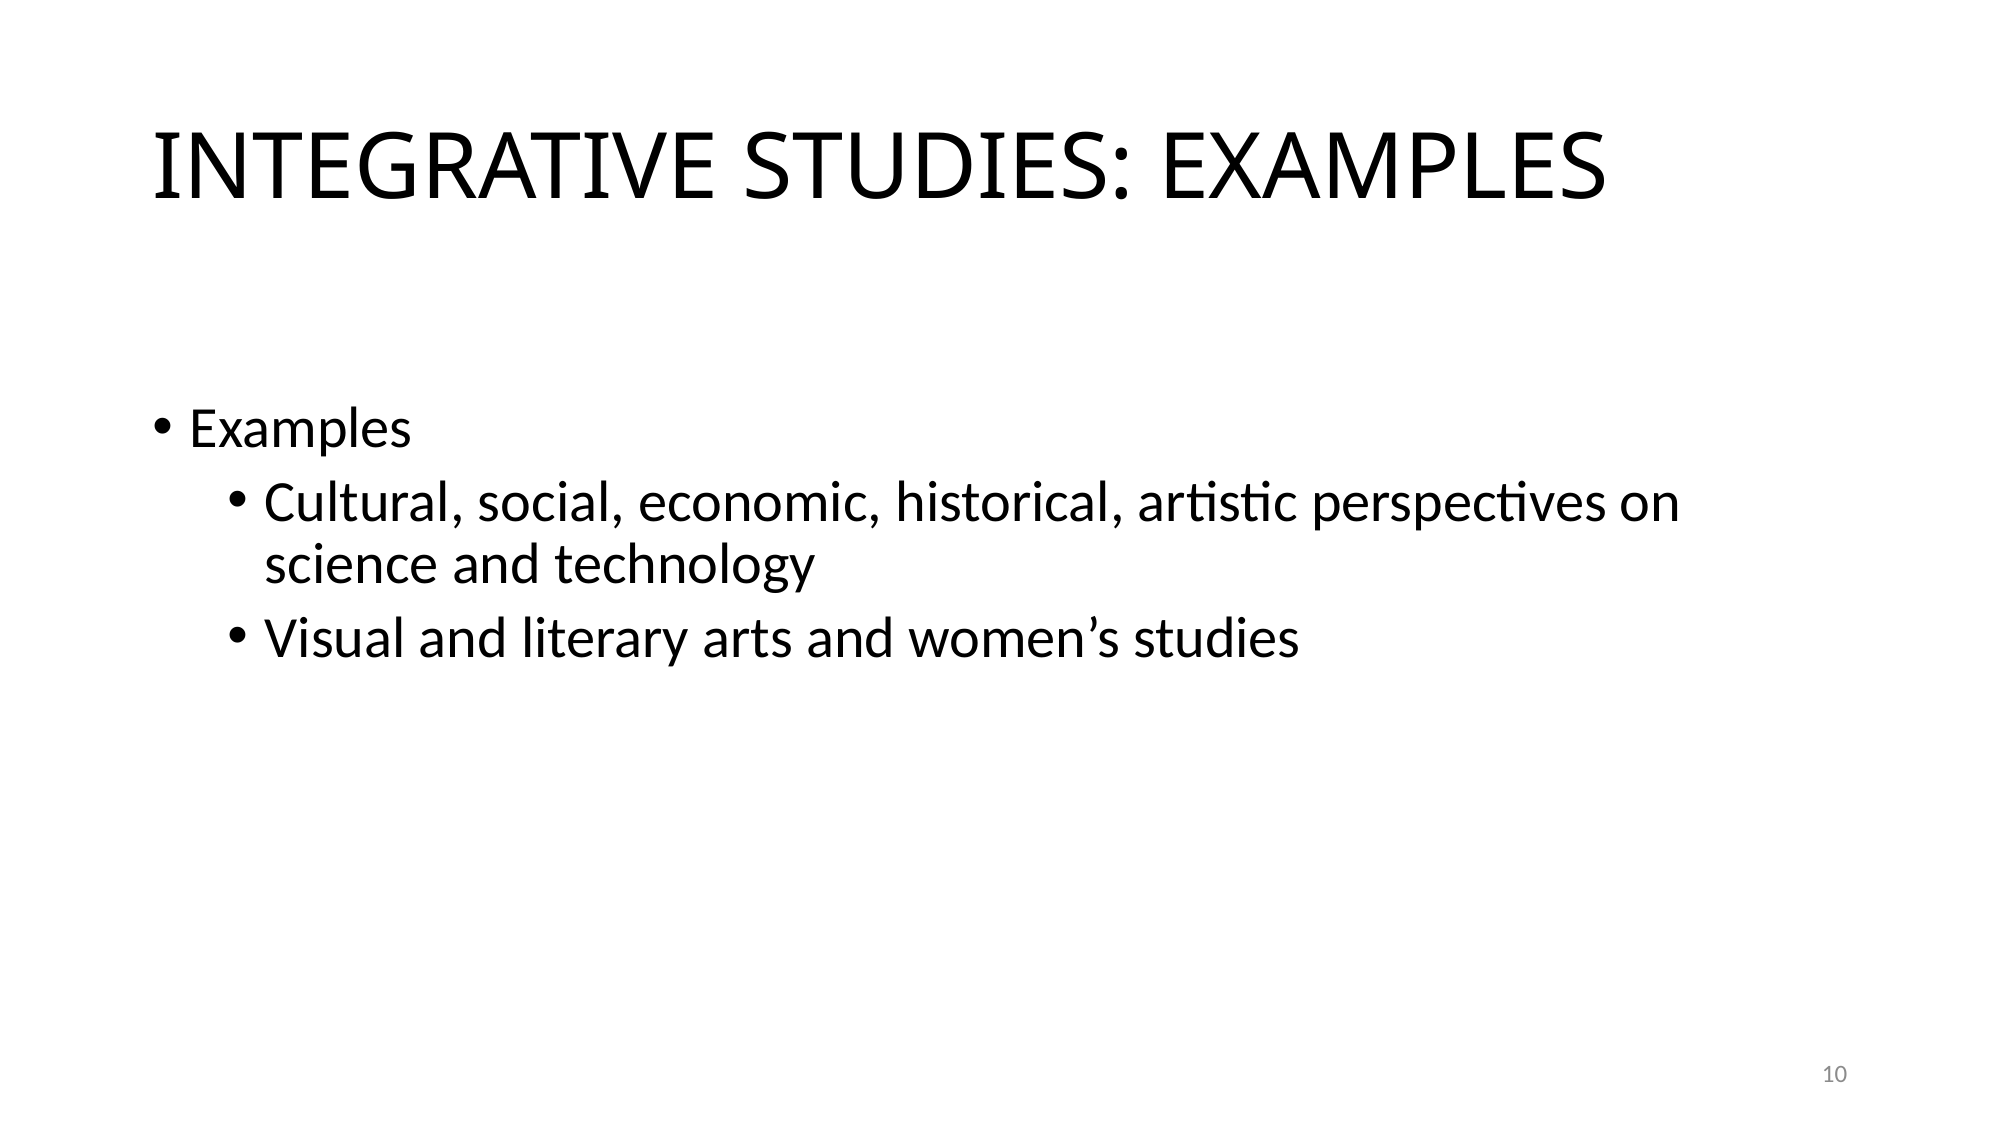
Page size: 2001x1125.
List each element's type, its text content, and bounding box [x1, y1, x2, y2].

title INTEGRATIVE STUDIES: EXAMPLES [137, 59, 1863, 278]
list Examples Cultural, social, economic, historical, artistic perspectives on science and technology Visual and literary arts and women’s studies [137, 299, 1863, 1014]
slide_number 10 [1412, 1042, 1863, 1103]
